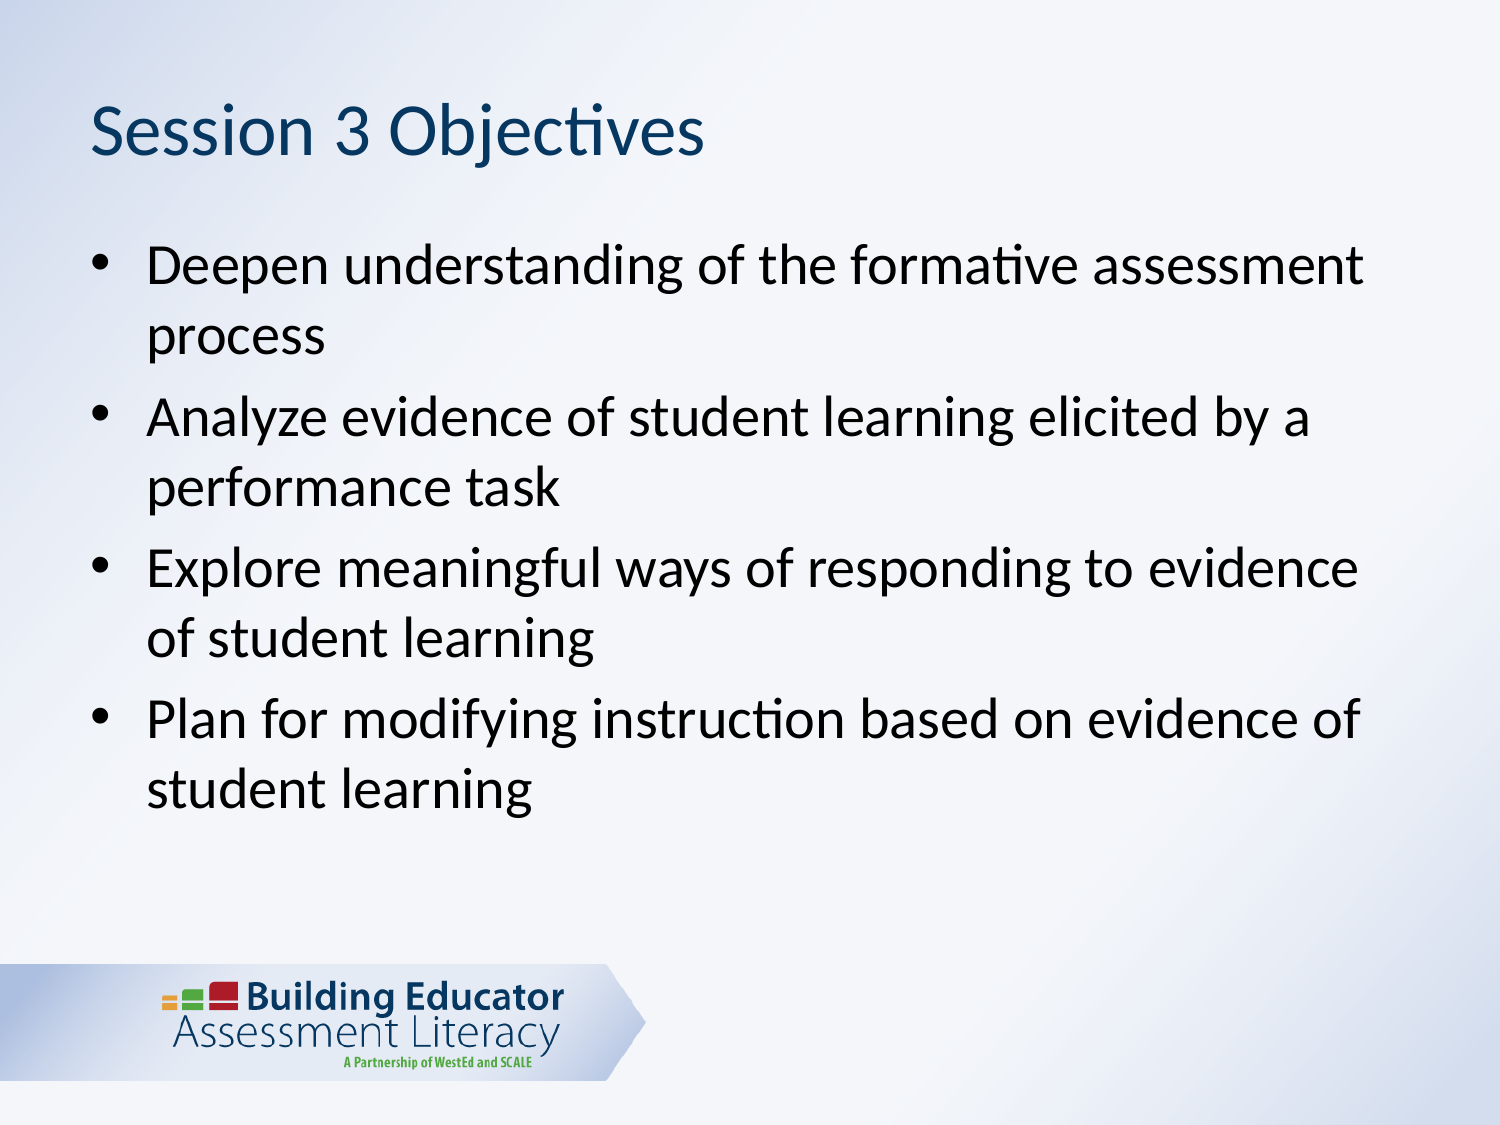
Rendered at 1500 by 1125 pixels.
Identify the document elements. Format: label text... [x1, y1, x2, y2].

picture [0, 0, 1500, 1125]
title Session 3 Objectives [75, 50, 1425, 200]
list Deepen understanding of the formative assessment process Analyze evidence of student learning elicited by a performance task Explore meaningful ways of responding to evidence of student learning Plan for modifying instruction based on evidence of student learning [75, 219, 1425, 938]
